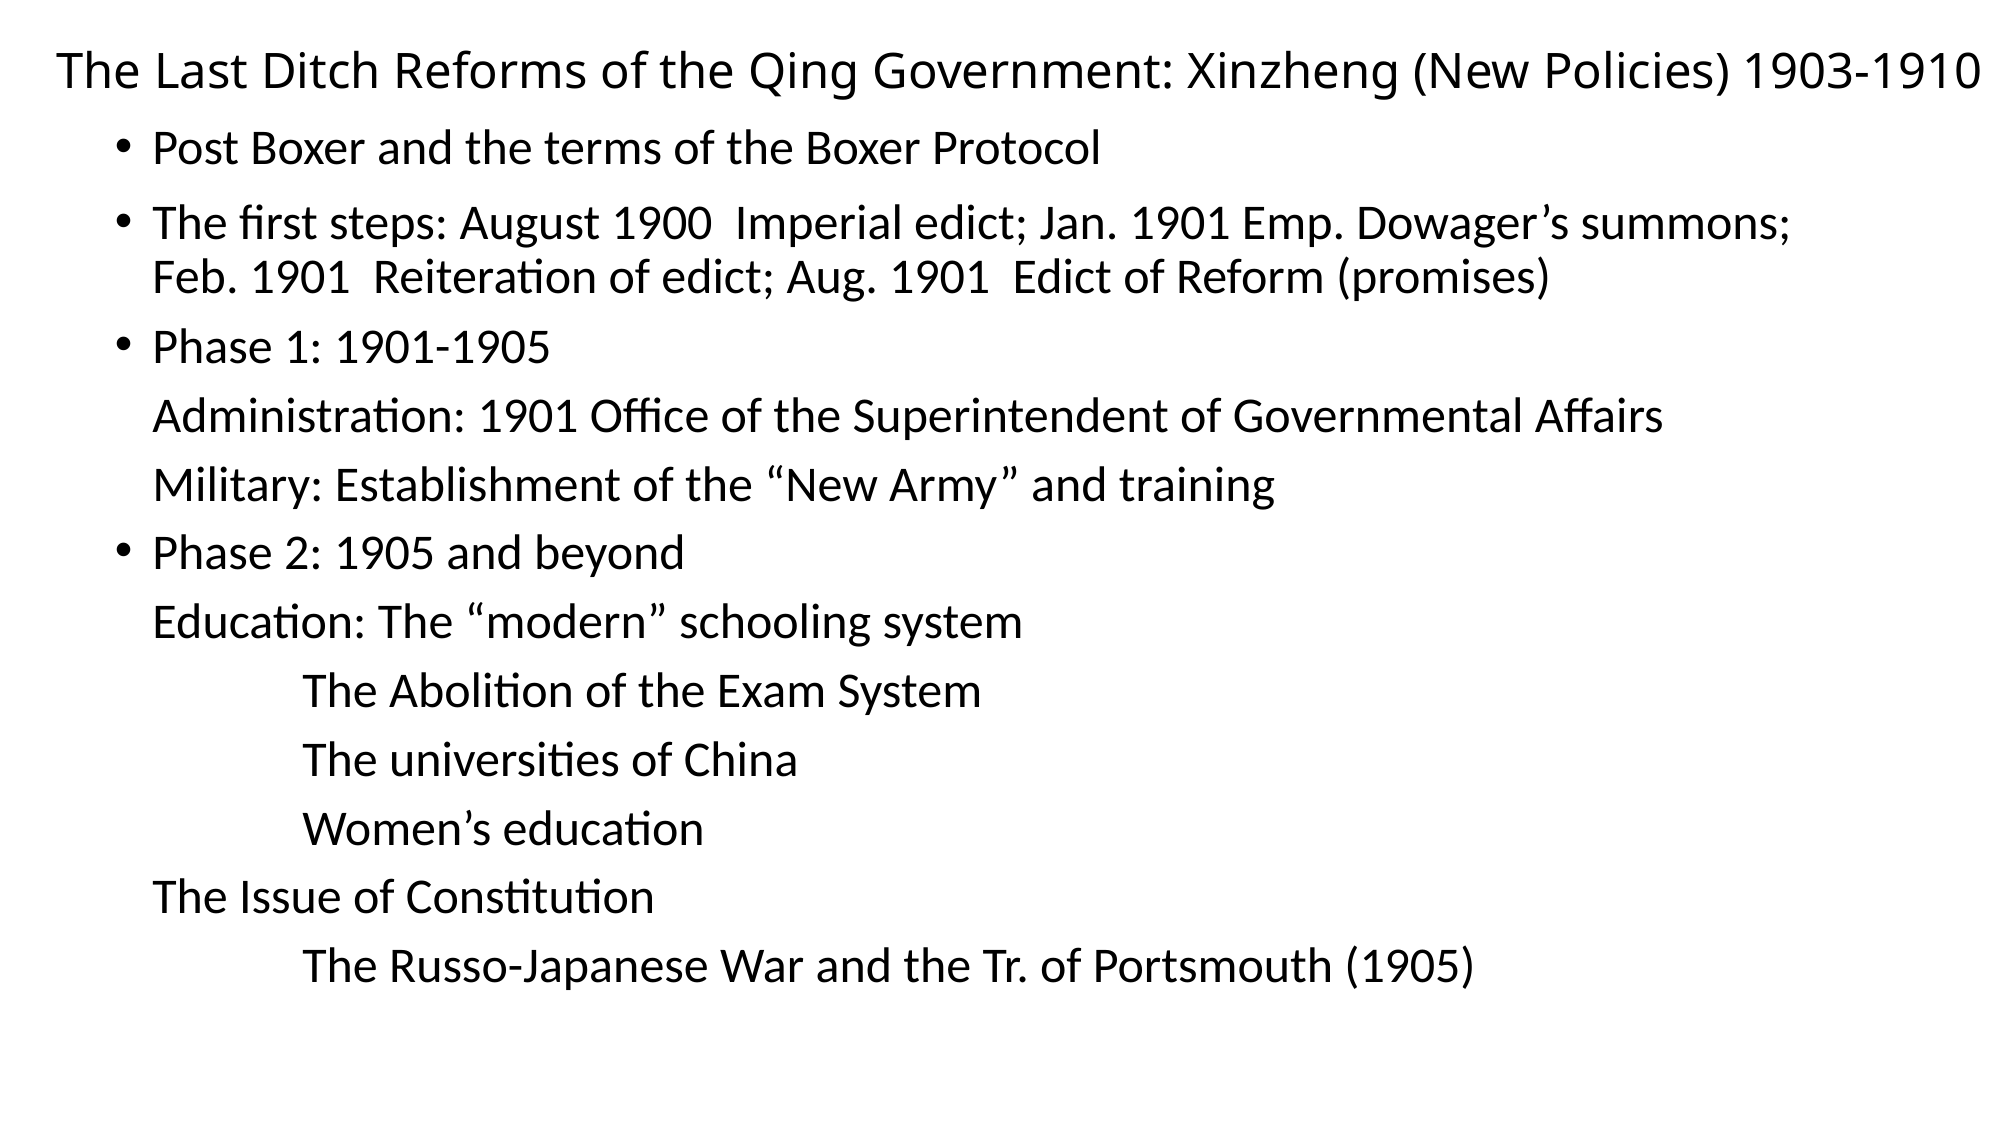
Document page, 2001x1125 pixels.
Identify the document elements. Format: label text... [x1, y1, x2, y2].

list Post Boxer and the terms of the Boxer Protocol The first steps: August 1900 Imperial edict; Jan. 1901 Emp. Dowager’s summons; Feb. 1901 Reiteration of edict; Aug. 1901 Edict of Reform (promises) Phase 1: 1901-1905 Administration: 1901 Office of the Superintendent of Governmental Affairs Military: Establishment of the “New Army” and training Phase 2: 1905 and beyond Education: The “modern” schooling system The Abolition of the Exam System The universities of China Women’s education The Issue of Constitution The Russo-Japanese War and the Tr. of Portsmouth (1905) [99, 114, 1900, 1113]
title The Last Ditch Reforms of the Qing Government: Xinzheng (New Policies) 1903-1910 [40, 20, 2000, 125]
